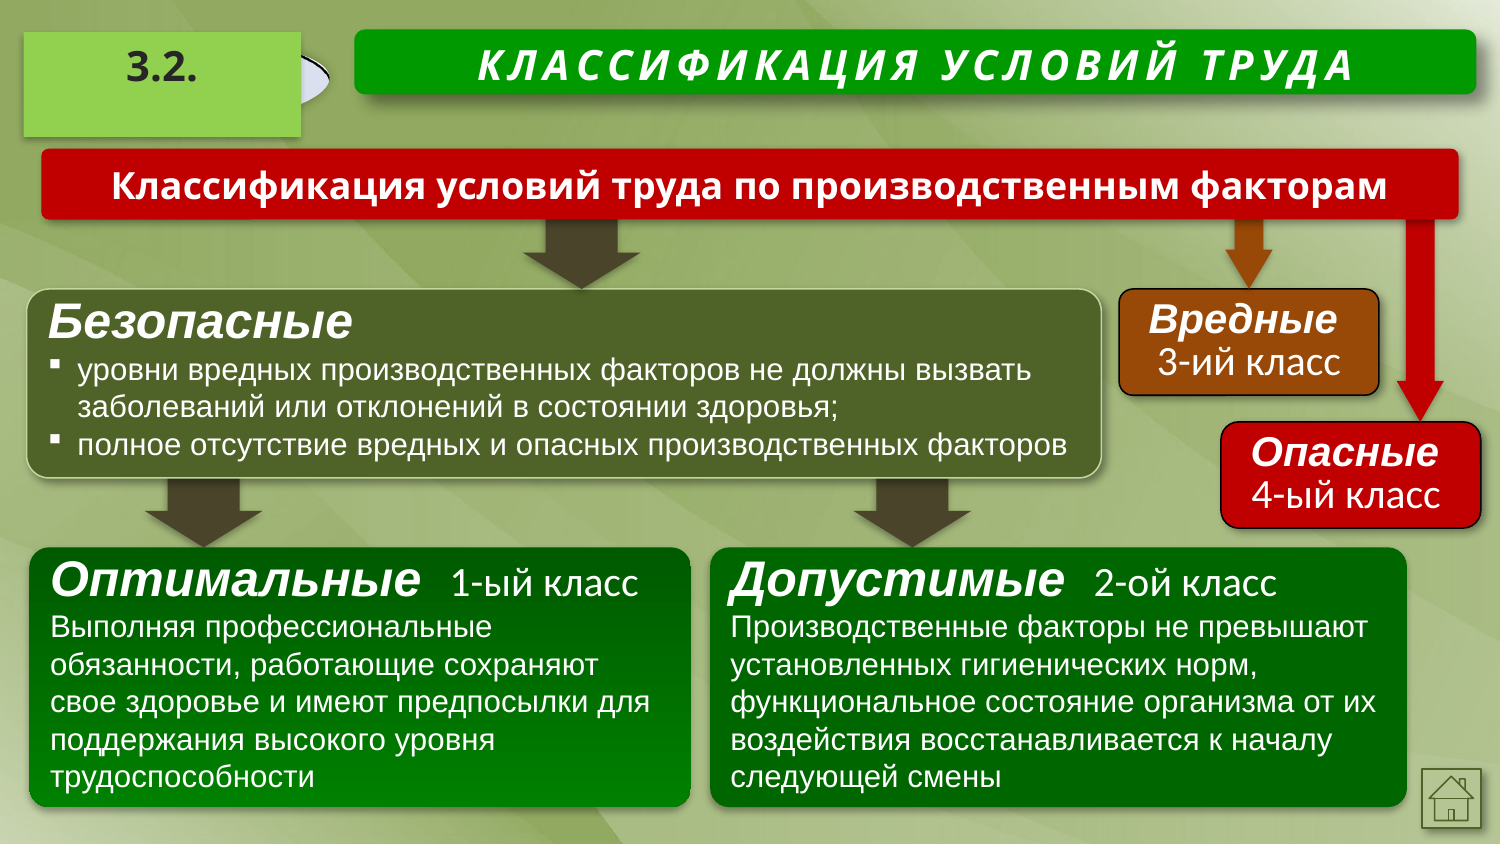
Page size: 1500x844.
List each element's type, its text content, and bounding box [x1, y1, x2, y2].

text_box [520, 229, 643, 291]
text_box Классификация условий труда по производственным факторам [41, 148, 1459, 220]
text_box КЛАССИФИКАЦИЯ УСЛОВИЙ ТРУДА [354, 29, 1477, 95]
text_box Оптимальные 1-ый класс Выполняя профессиональные обязанности, работающие сохраняют свое здоровье и имеют предпосылки для поддержания высокого уровня трудоспособности [28, 546, 692, 808]
text_box [1394, 229, 1446, 424]
text_box Допустимые 2-ой класс Производственные факторы не превышают установленных гигиенических норм, функциональное состояние организма от их воздействия восстанавливается к началу следующей смены [709, 546, 1408, 808]
text_box [1223, 229, 1275, 292]
text_box [1421, 768, 1482, 829]
text_box Опасные 4-ый класс [1220, 421, 1482, 529]
text_box [142, 489, 265, 546]
text_box [851, 489, 974, 546]
text_box Вредные 3-ий класс [1118, 288, 1380, 397]
text_box Безопасные уровни вредных производственных факторов не должны вызвать заболеваний или отклонений в состоянии здоровья; полное отсутствие вредных и опасных производственных факторов [25, 288, 1103, 479]
picture [302, 55, 330, 104]
text_box 3.2. [23, 32, 302, 137]
